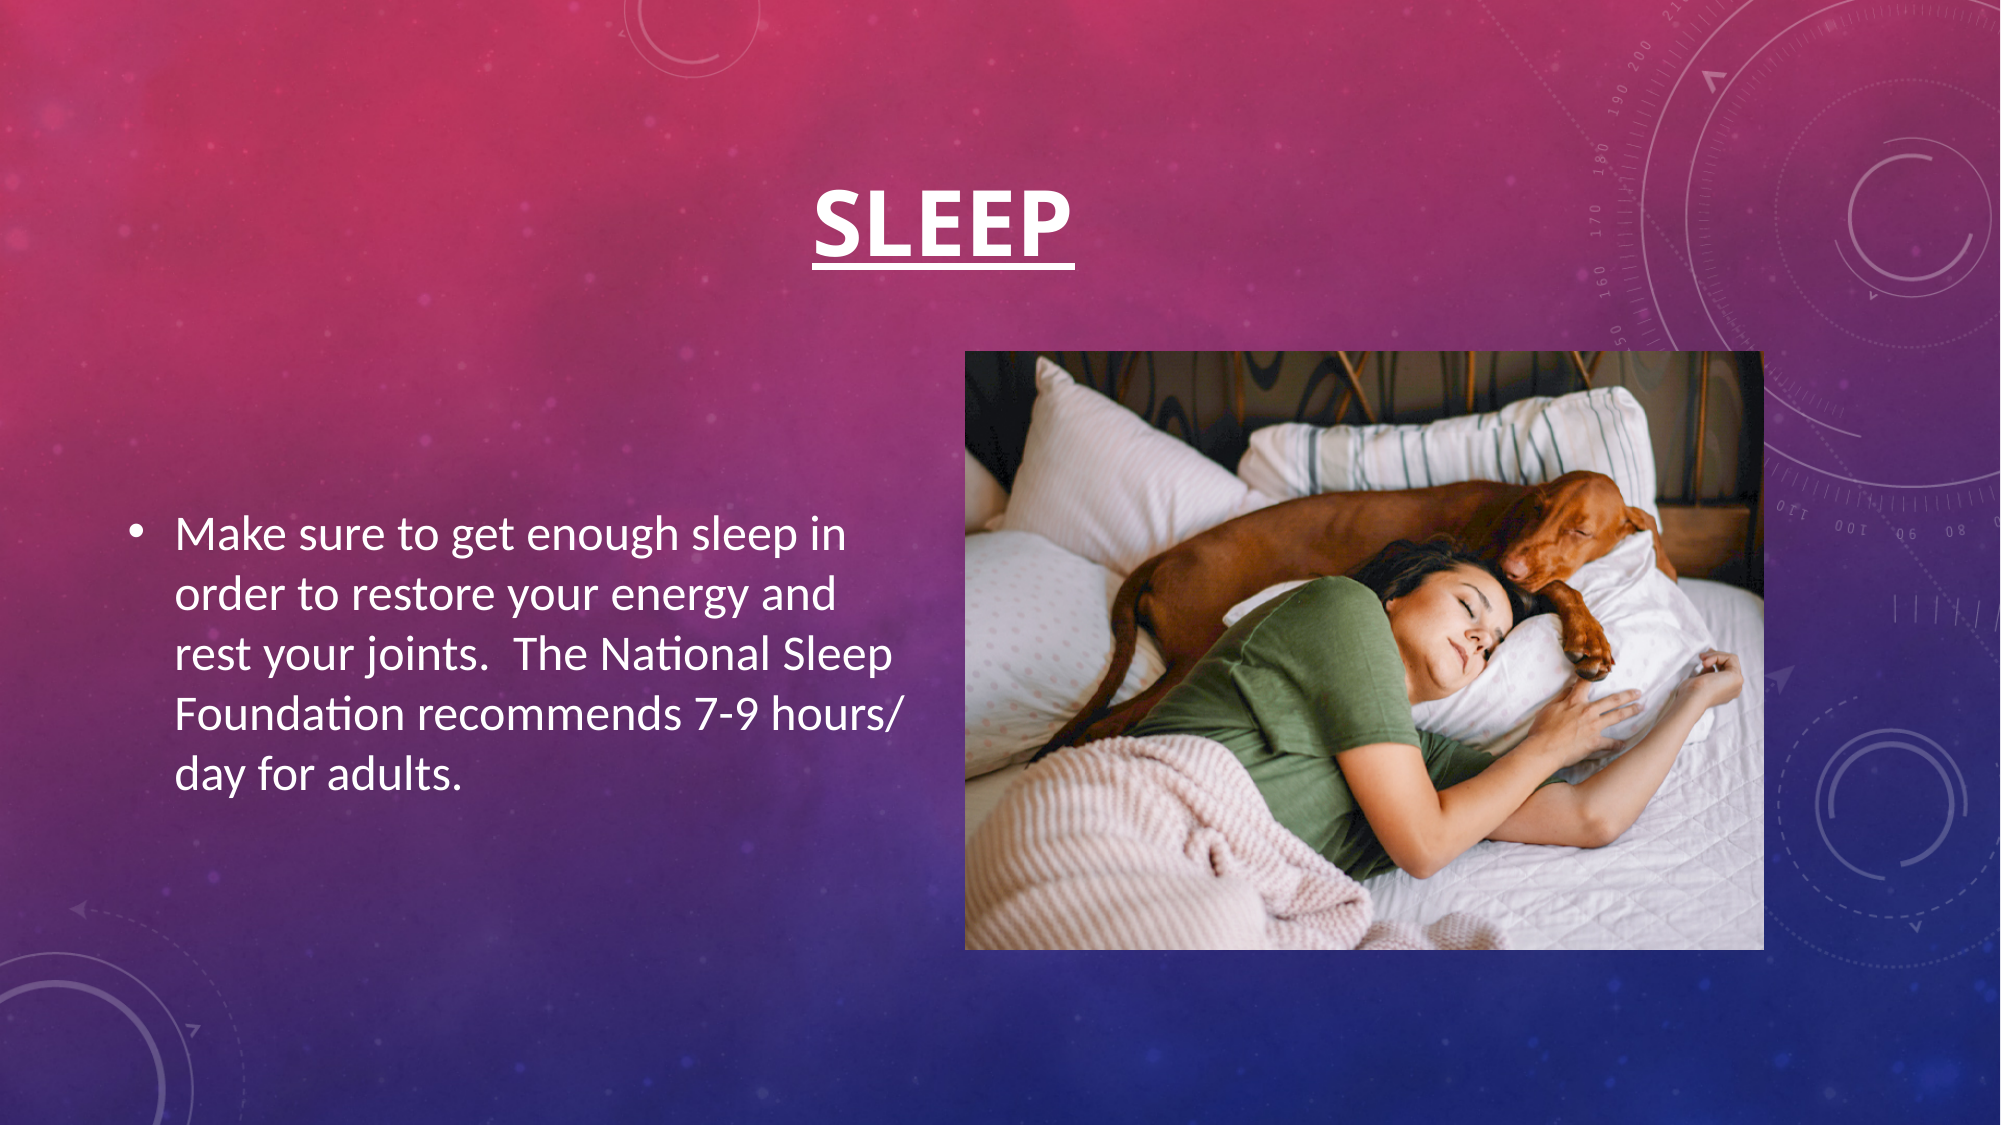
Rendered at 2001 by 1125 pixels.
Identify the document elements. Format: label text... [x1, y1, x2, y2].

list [965, 350, 1765, 951]
title Sleep [112, 99, 1775, 339]
picture [0, 0, 2001, 1125]
list Make sure to get enough sleep in order to restore your energy and rest your joints. The National Sleep Foundation recommends 7-9 hours/ day for adults. [112, 351, 932, 950]
